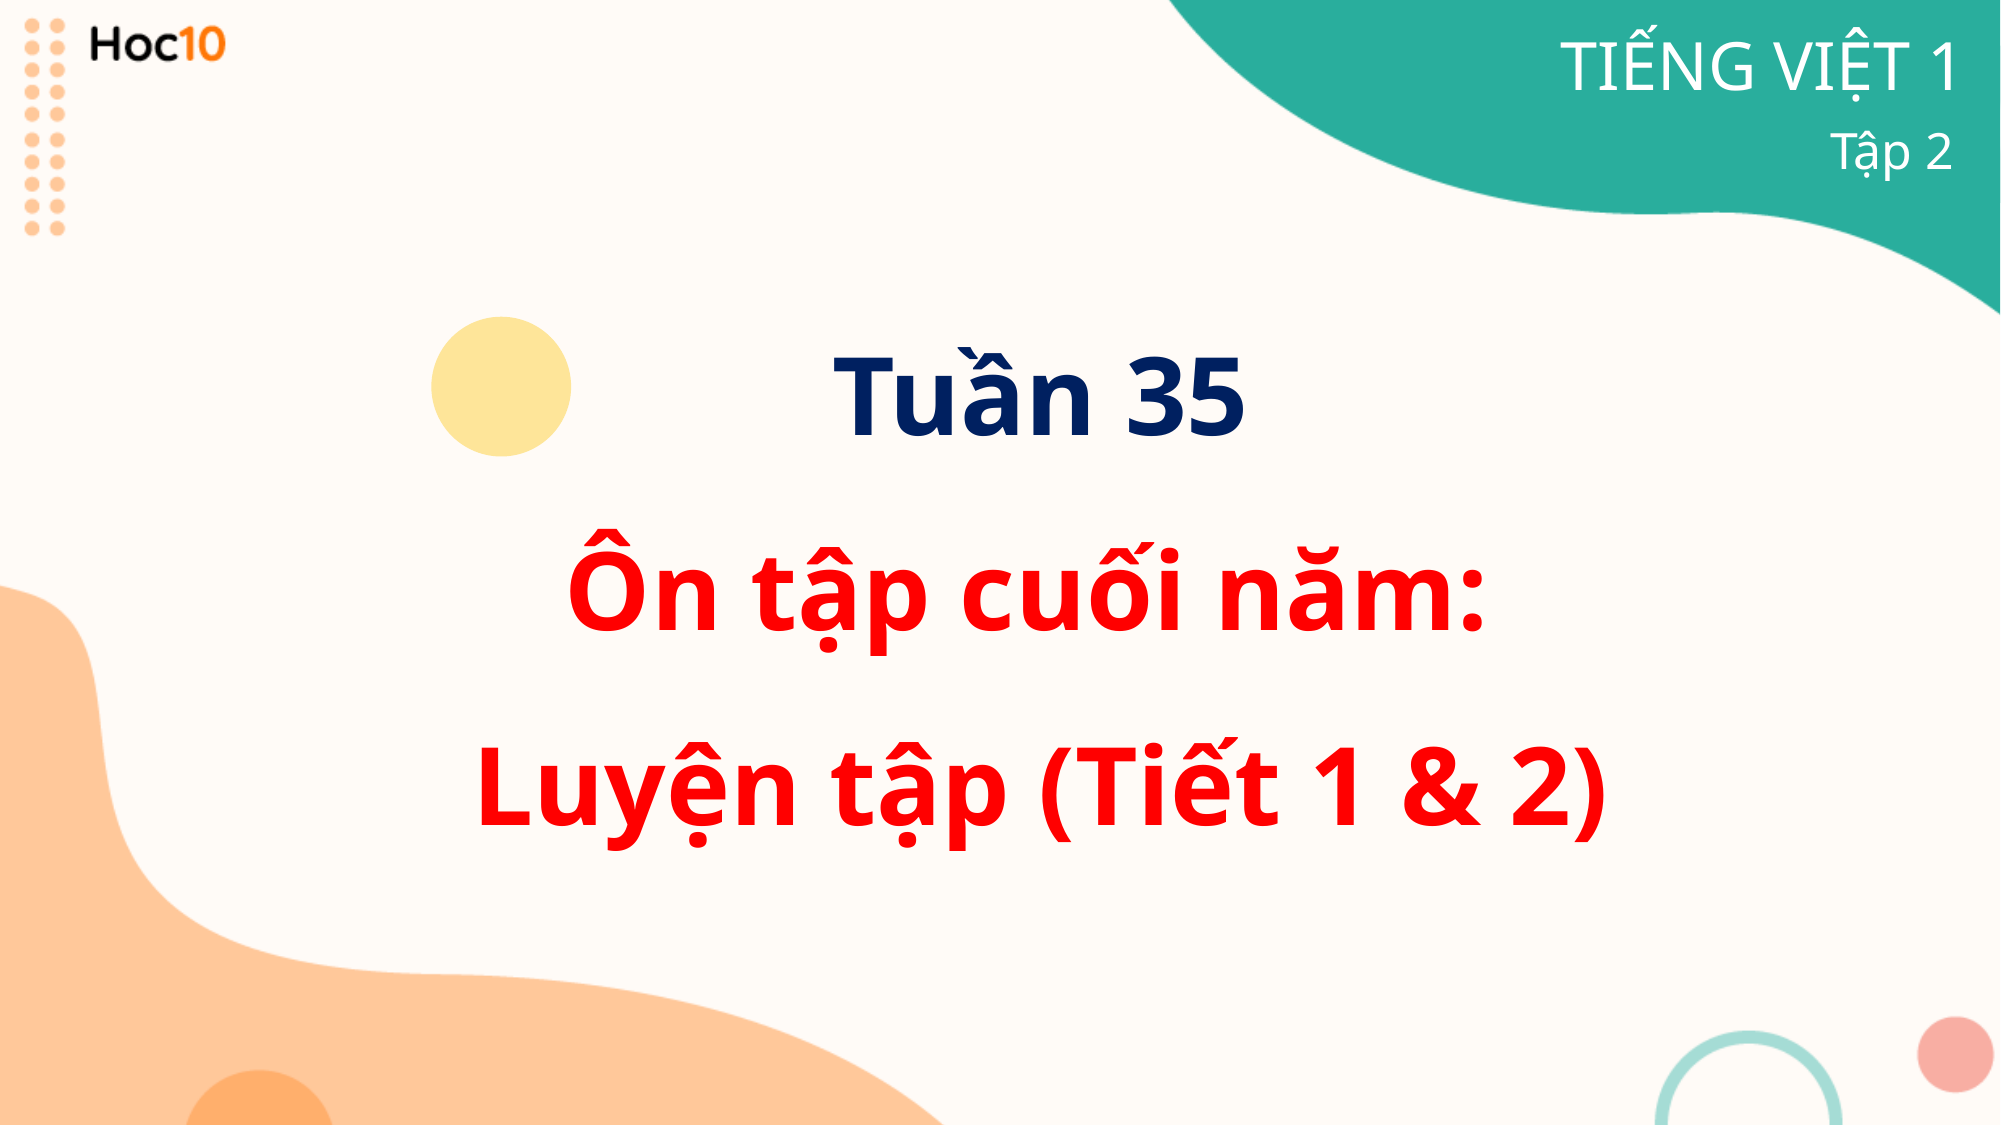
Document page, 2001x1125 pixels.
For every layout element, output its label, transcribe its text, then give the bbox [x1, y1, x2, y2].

text_box TIẾNG VIỆT 1 [1545, 16, 1981, 112]
text_box Tập 2 [1815, 112, 1970, 187]
picture [0, 0, 2001, 1125]
text_box Tuần 35 Ôn tập cuối năm: Luyện tập (Tiết 1 & 2) [457, 254, 1624, 855]
